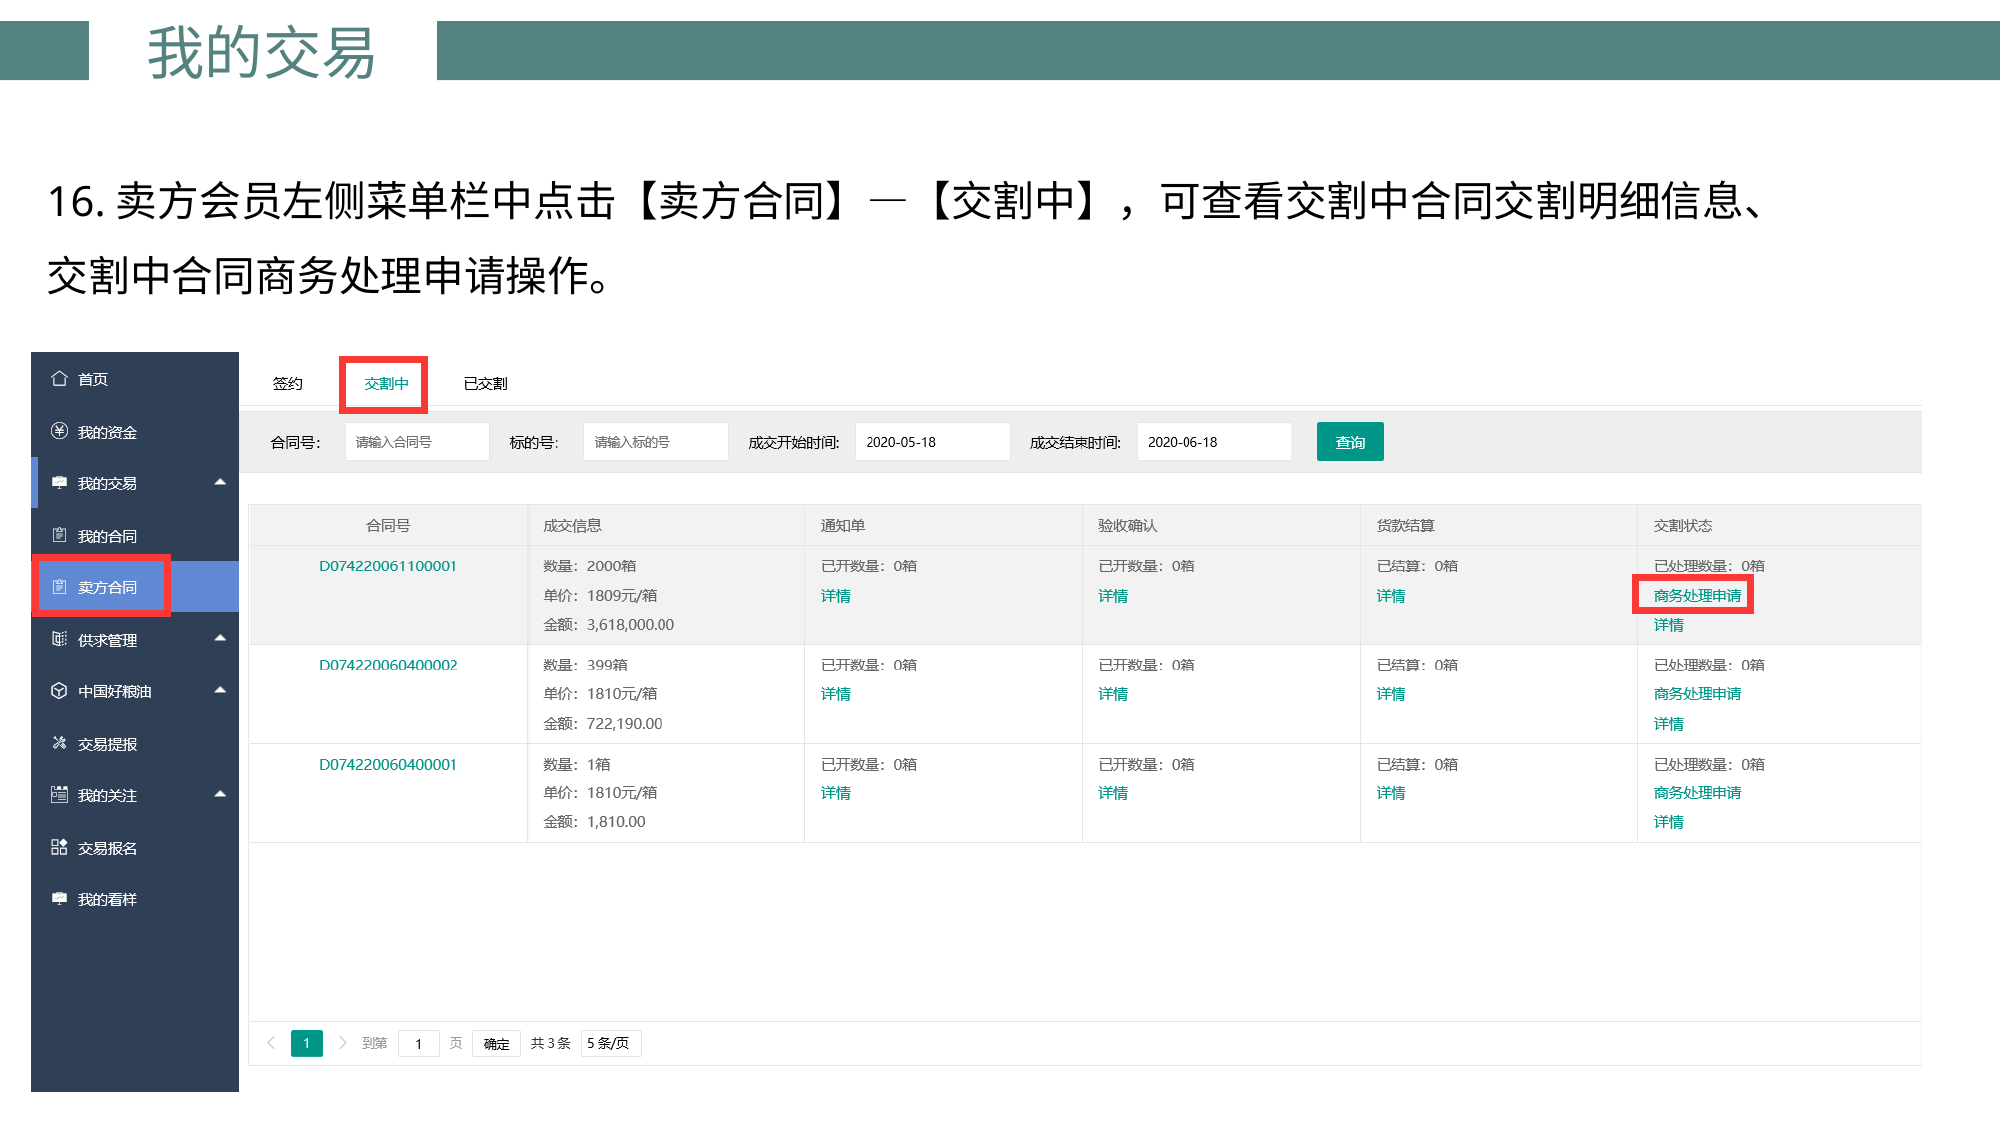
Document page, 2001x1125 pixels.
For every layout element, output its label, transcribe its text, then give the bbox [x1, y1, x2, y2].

picture [31, 352, 1922, 1092]
text_box 我的交易 [131, 8, 395, 94]
text_box 16.卖方会员左侧菜单栏中点击【卖方合同】—【交割中】，可查看交割中合同交割明细信息、交割中合同商务处理申请操作。 [31, 141, 1838, 307]
